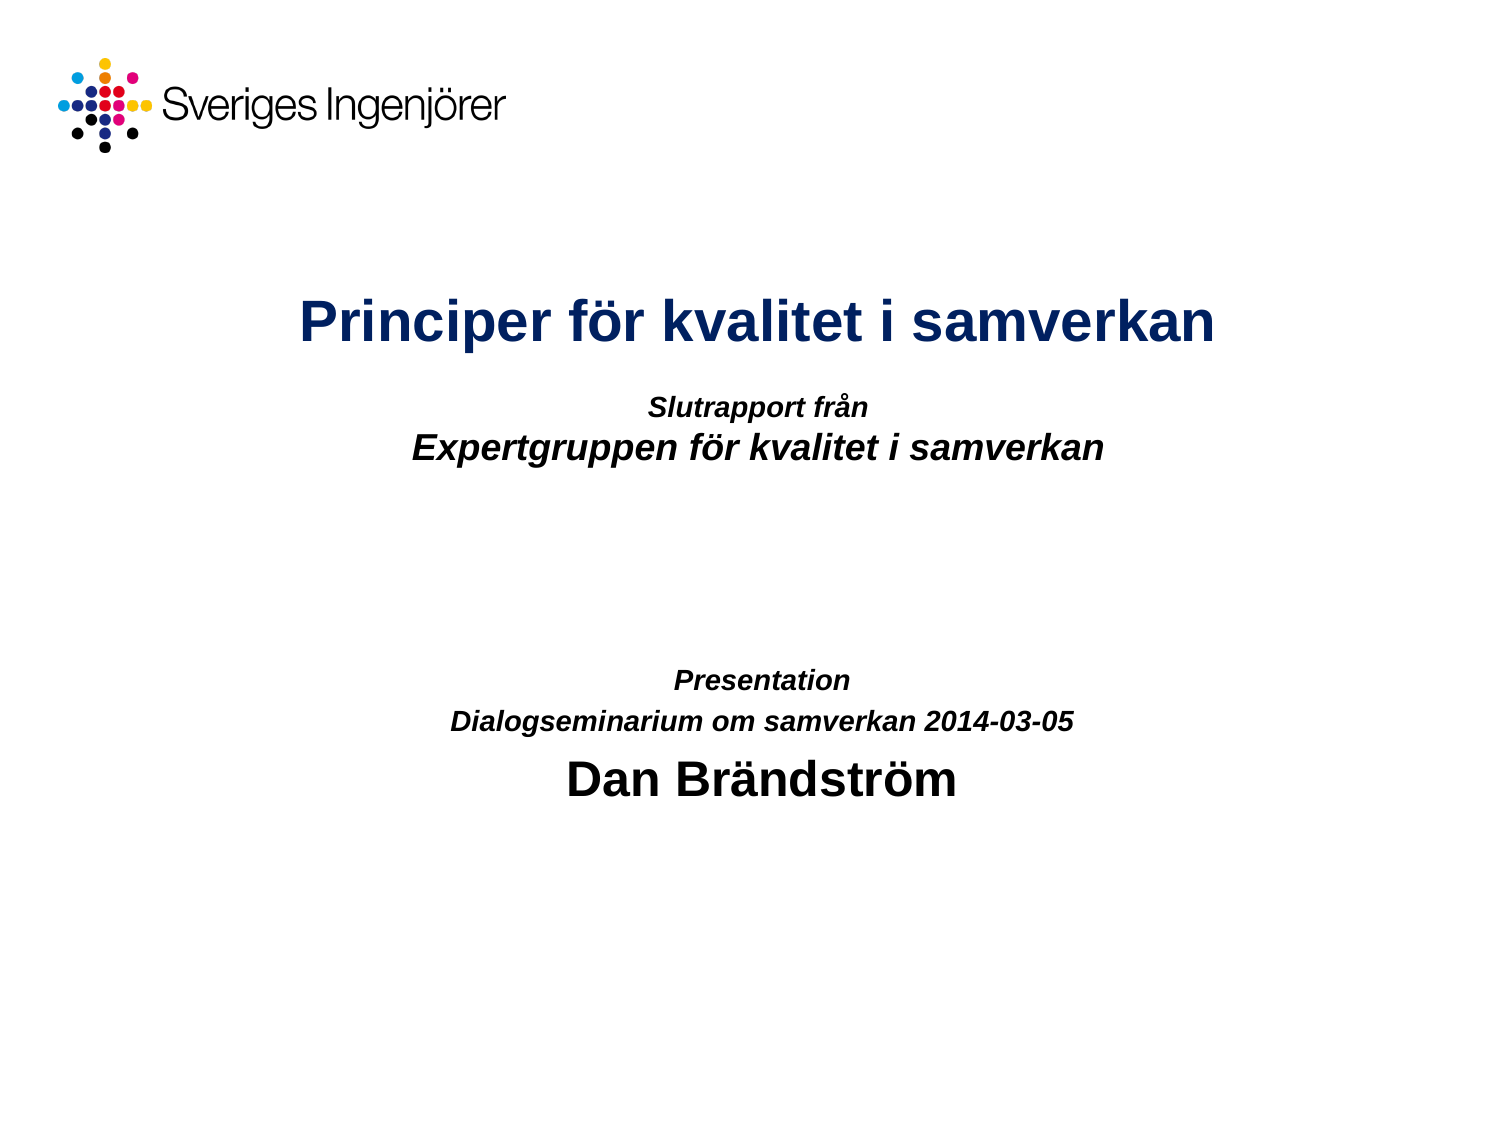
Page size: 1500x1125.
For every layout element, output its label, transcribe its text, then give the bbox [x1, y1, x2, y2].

subtitle Presentation Dialogseminarium om samverkan 2014-03-05 Dan Brändström [199, 621, 1326, 870]
picture [58, 58, 506, 153]
title Principer för kvalitet i samverkan Slutrapport från Expertgruppen för kvalitet i samverkan [194, 255, 1323, 497]
